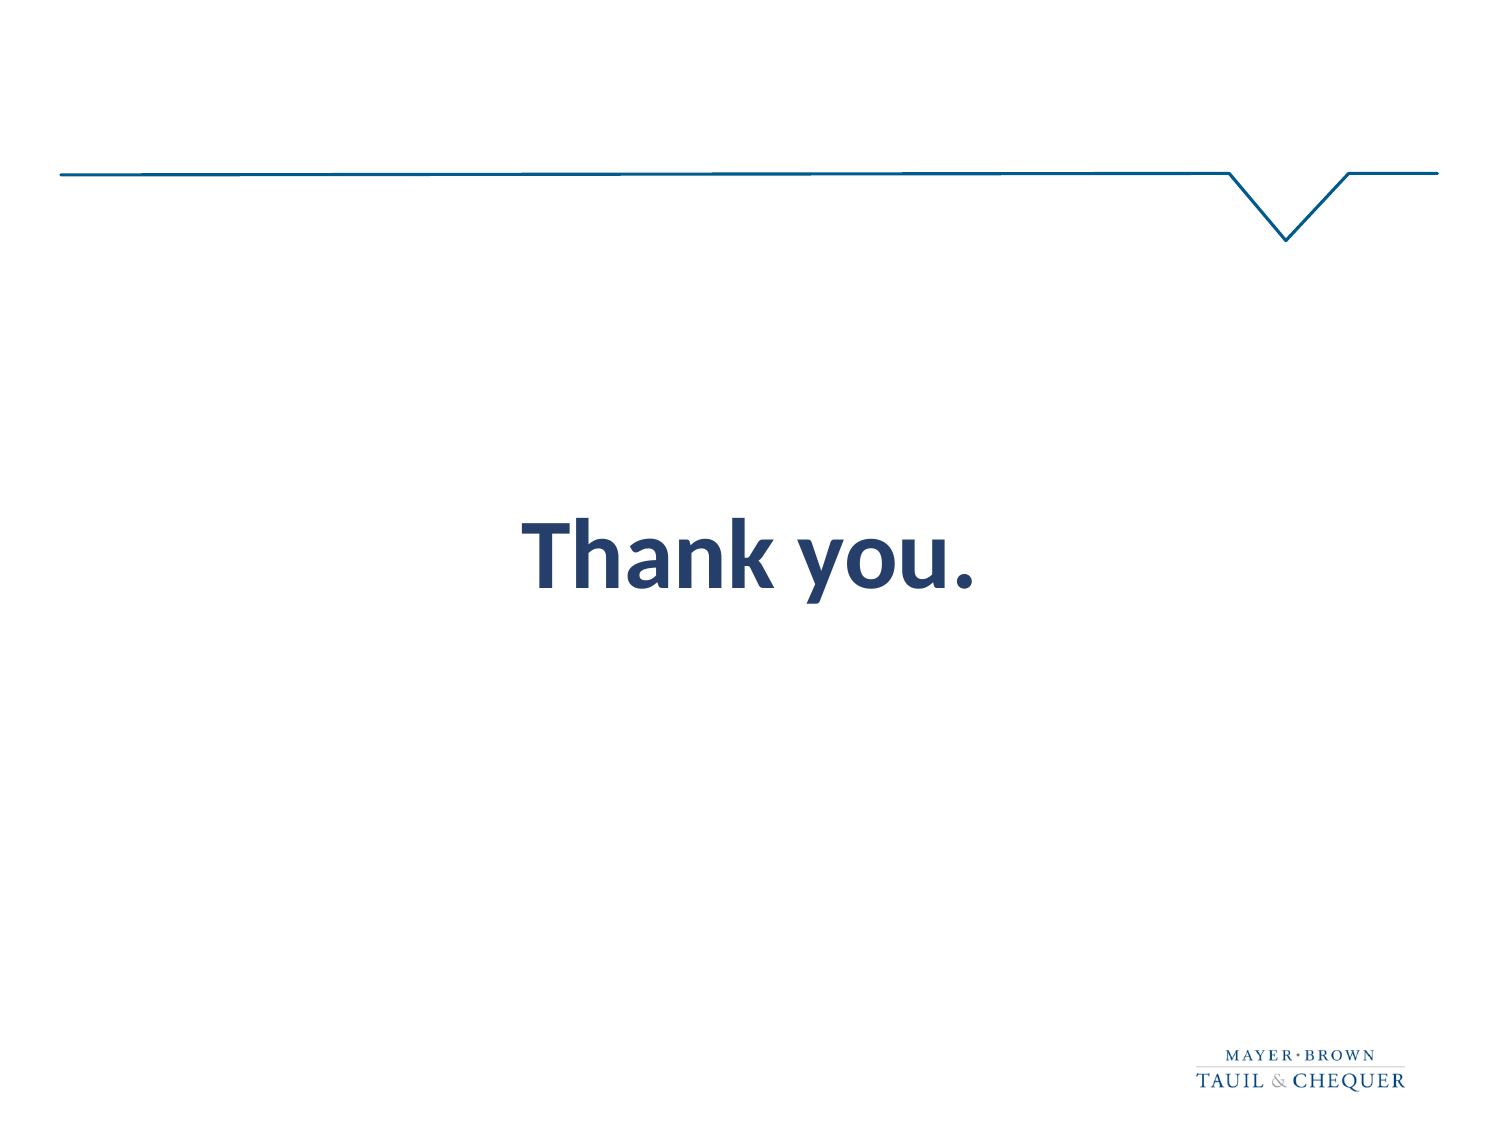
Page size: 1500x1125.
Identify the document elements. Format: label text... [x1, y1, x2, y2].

text_box Thank you. [224, 481, 1275, 875]
picture [1196, 1046, 1407, 1094]
